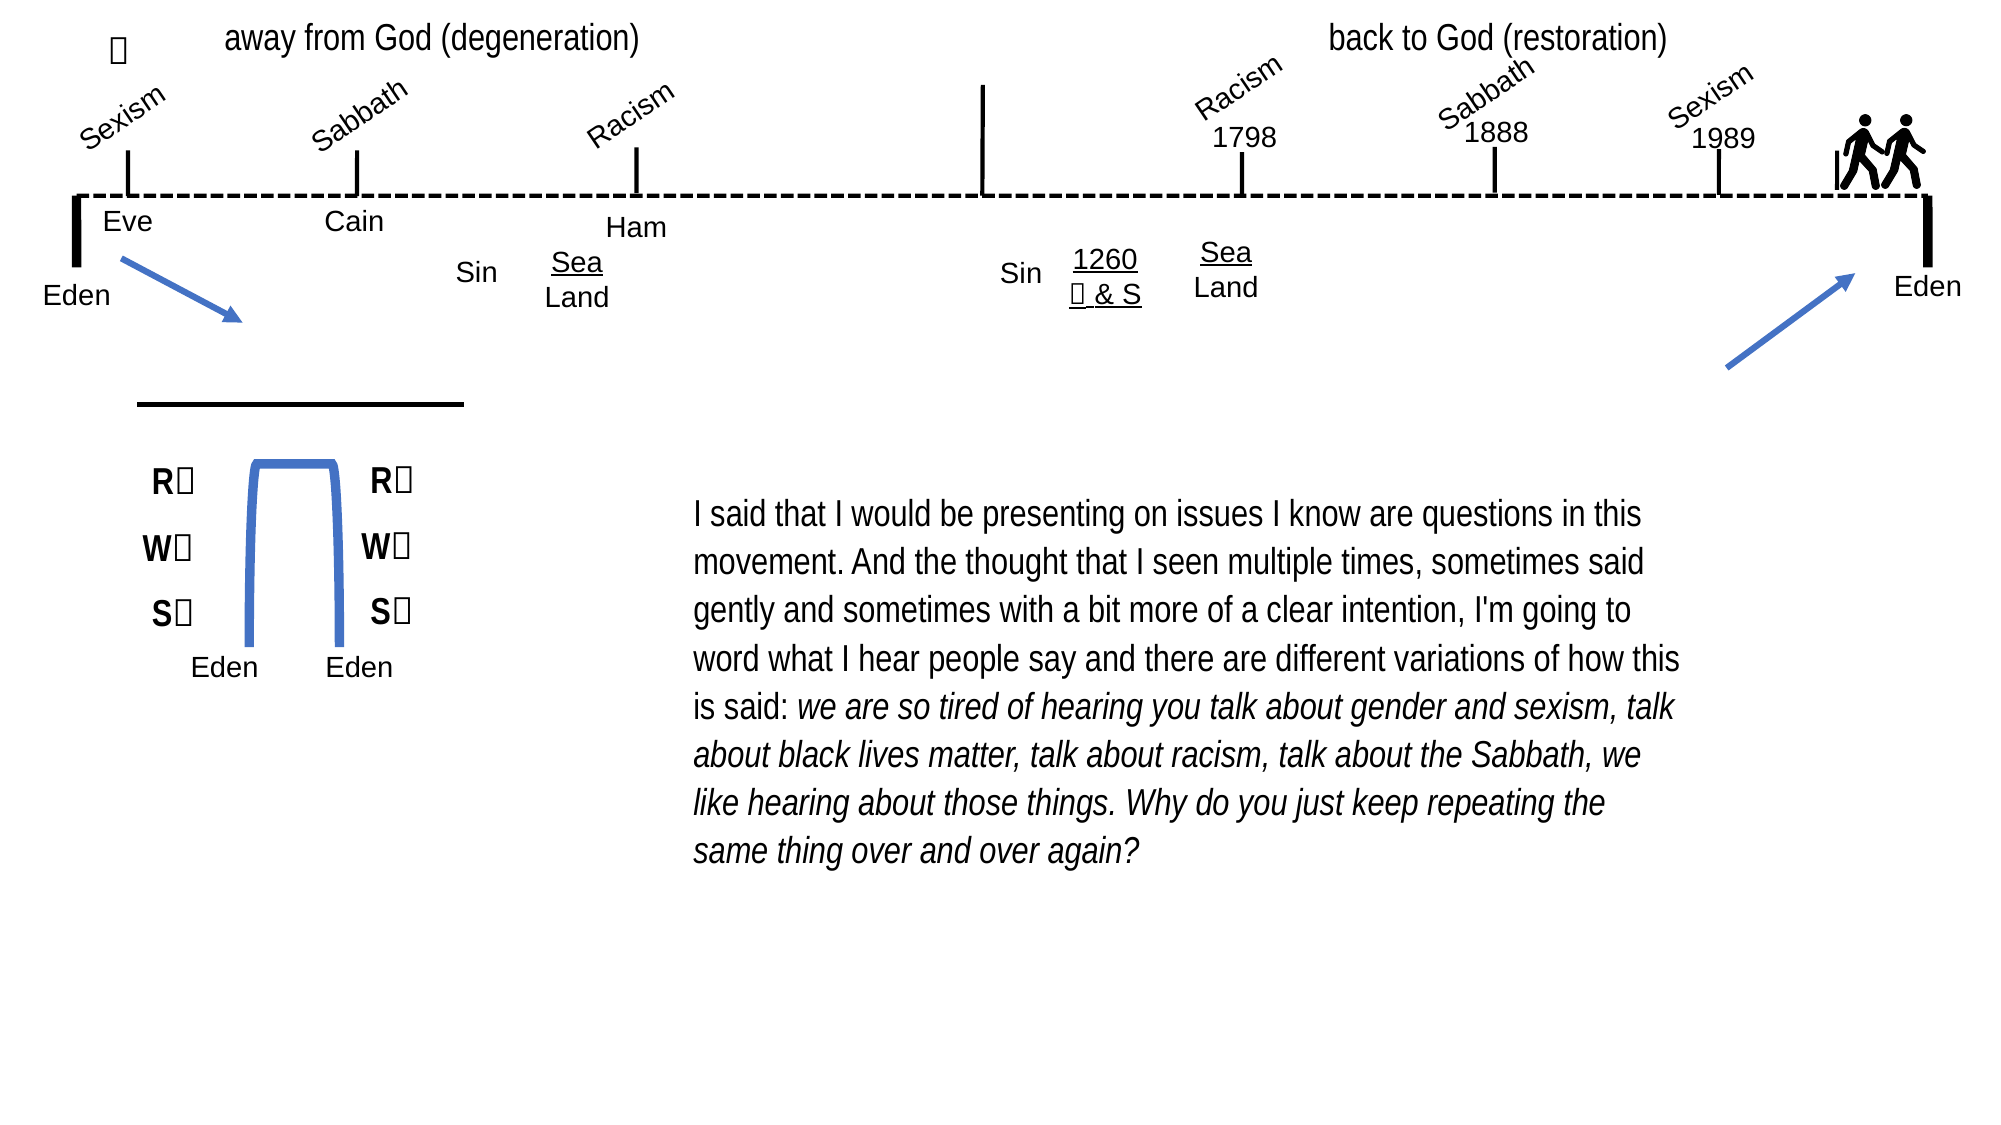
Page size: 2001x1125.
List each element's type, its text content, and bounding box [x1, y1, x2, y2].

text_box Eden [25, 270, 128, 343]
text_box I said that I would be presenting on issues I know are questions in this movement. And the thought that I seen multiple times, sometimes said gently and sometimes with a bit more of a clear intention, I'm going to word what I hear people say and there are different variations of how this is said: we are so tired of hearing you talk about gender and sexism, talk about black lives matter, talk about racism, talk about the Sabbath, we like hearing about those things. Why do you just keep repeating the same thing over and over again? [678, 478, 1698, 879]
text_box Sea Land [1185, 227, 1267, 304]
text_box Sin [980, 248, 1062, 326]
text_box Sin [436, 247, 518, 324]
text_box Ham [595, 202, 678, 279]
text_box Eden [1876, 261, 1980, 333]
text_box Cain [307, 196, 402, 269]
text_box Eden [308, 642, 411, 715]
text_box W [127, 516, 244, 576]
text_box  [92, 19, 164, 80]
text_box Sabbath [283, 52, 448, 196]
text_box Sea Land [536, 237, 618, 314]
text_box R [137, 450, 244, 510]
text_box 1260  & S [1052, 234, 1159, 373]
text_box 1798 [1203, 111, 1286, 189]
text_box Sabbath [1410, 30, 1574, 174]
text_box Sexism [1634, 33, 1798, 176]
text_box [121, 258, 243, 323]
text_box Eve [80, 196, 175, 269]
text_box S [355, 579, 464, 640]
text_box 1888 [1449, 112, 1544, 179]
text_box Racism [1162, 24, 1327, 168]
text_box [1726, 273, 1856, 368]
text_box W [346, 514, 463, 575]
text_box 1989 [1693, 113, 1771, 165]
text_box Eden [176, 642, 274, 709]
text_box Sexism [46, 55, 210, 196]
text_box away from God (degeneration) back to God (restoration) [209, 5, 1817, 66]
text_box R [355, 448, 463, 509]
text_box Racism [554, 66, 719, 196]
text_box S [137, 581, 246, 641]
text_box [248, 463, 340, 648]
picture [1840, 114, 1926, 190]
